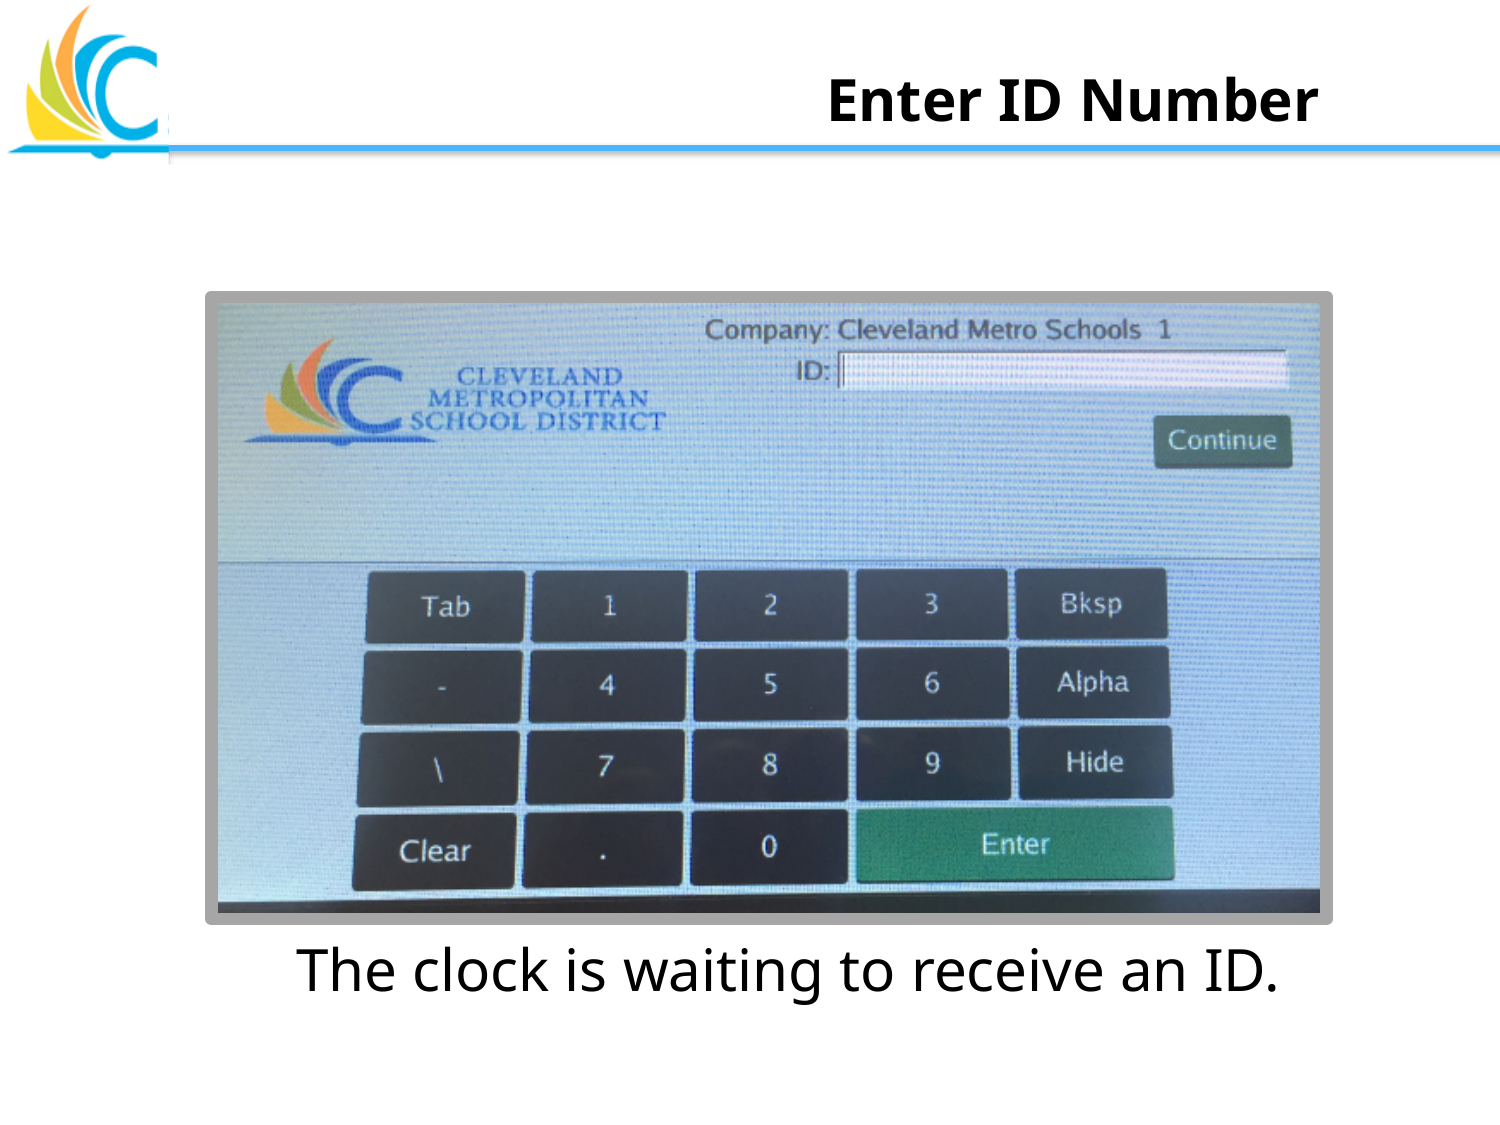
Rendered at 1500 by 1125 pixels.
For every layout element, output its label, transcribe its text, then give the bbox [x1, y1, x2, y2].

text_box The clock is waiting to receive an ID. [281, 925, 1295, 1011]
text_box Enter ID Number [169, 55, 1335, 165]
picture [217, 302, 1321, 913]
